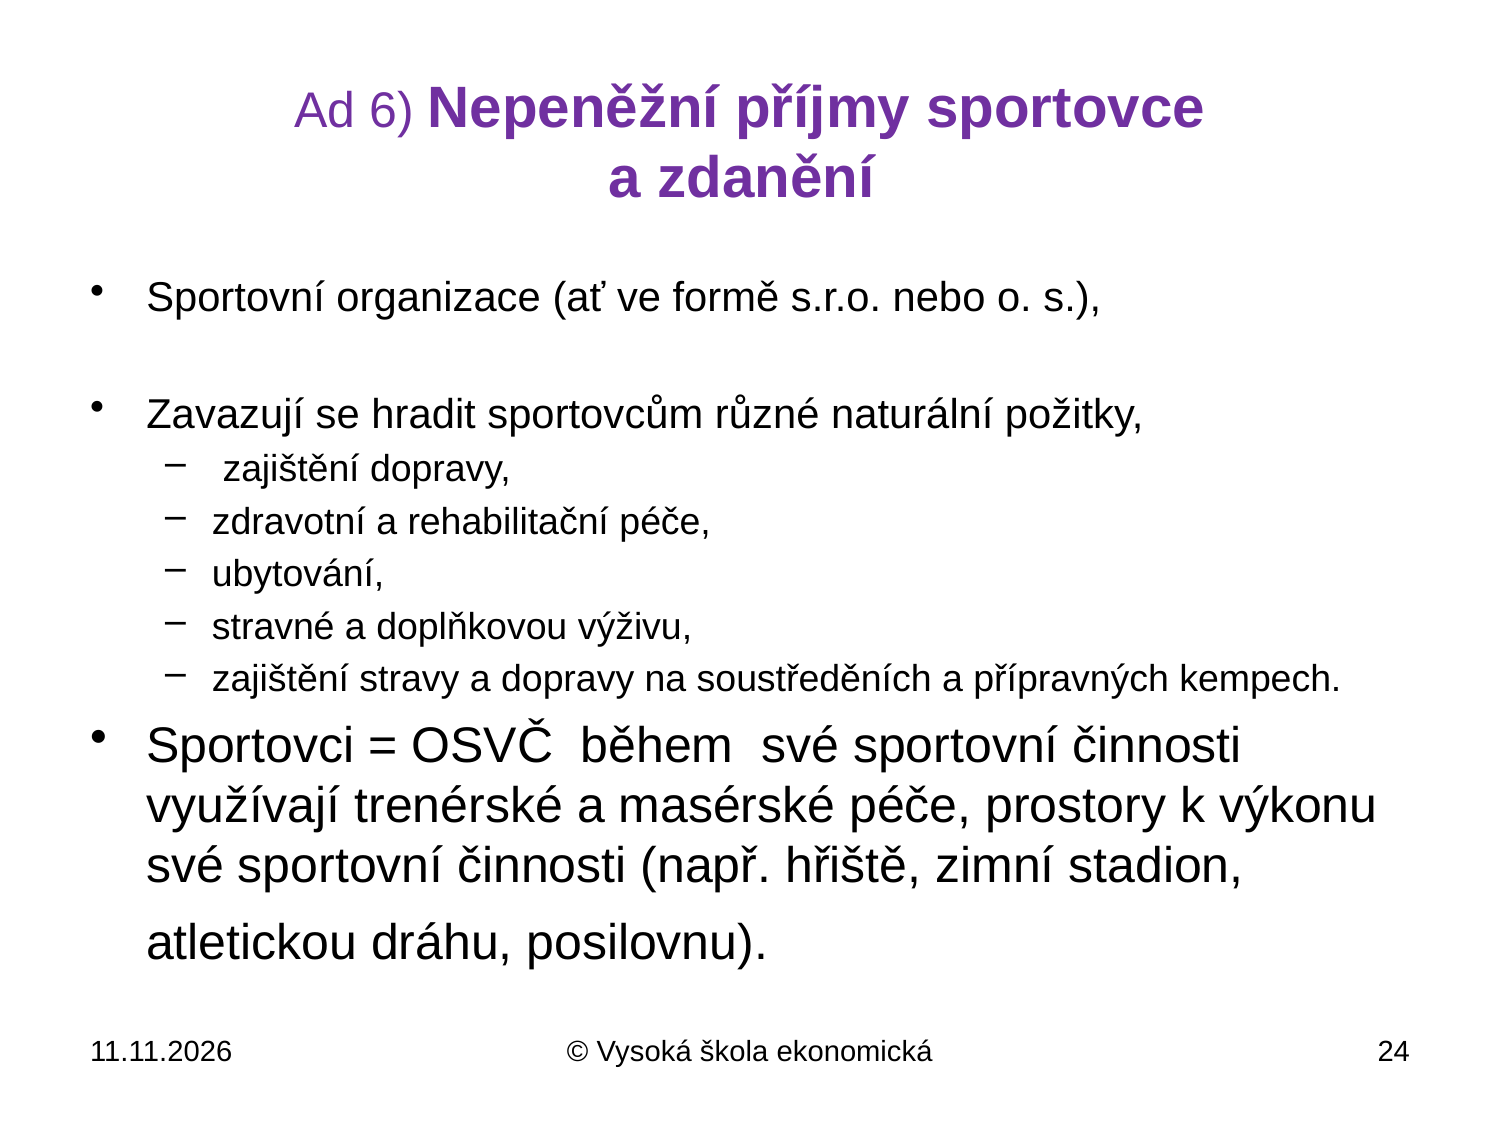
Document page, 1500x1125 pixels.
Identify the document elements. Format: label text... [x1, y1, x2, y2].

slide_number 24 [1074, 1024, 1426, 1103]
title Ad 6) Nepeněžní příjmy sportovce a zdanění [74, 44, 1426, 233]
footer © Vysoká škola ekonomická [512, 1024, 988, 1103]
list Sportovní organizace (ať ve formě s.r.o. nebo o. s.), Zavazují se hradit sportovcům různé naturální požitky, zajištění dopravy, zdravotní a rehabilitační péče, ubytování, stravné a doplňkovou výživu, zajištění stravy a dopravy na soustředěních a přípravných kempech. Sportovci = OSVČ během své sportovní činnosti využívají trenérské a masérské péče, prostory k výkonu své sportovní činnosti (např. hřiště, zimní stadion, atletickou dráhu, posilovnu). [74, 262, 1426, 1006]
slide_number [74, 1024, 426, 1103]
